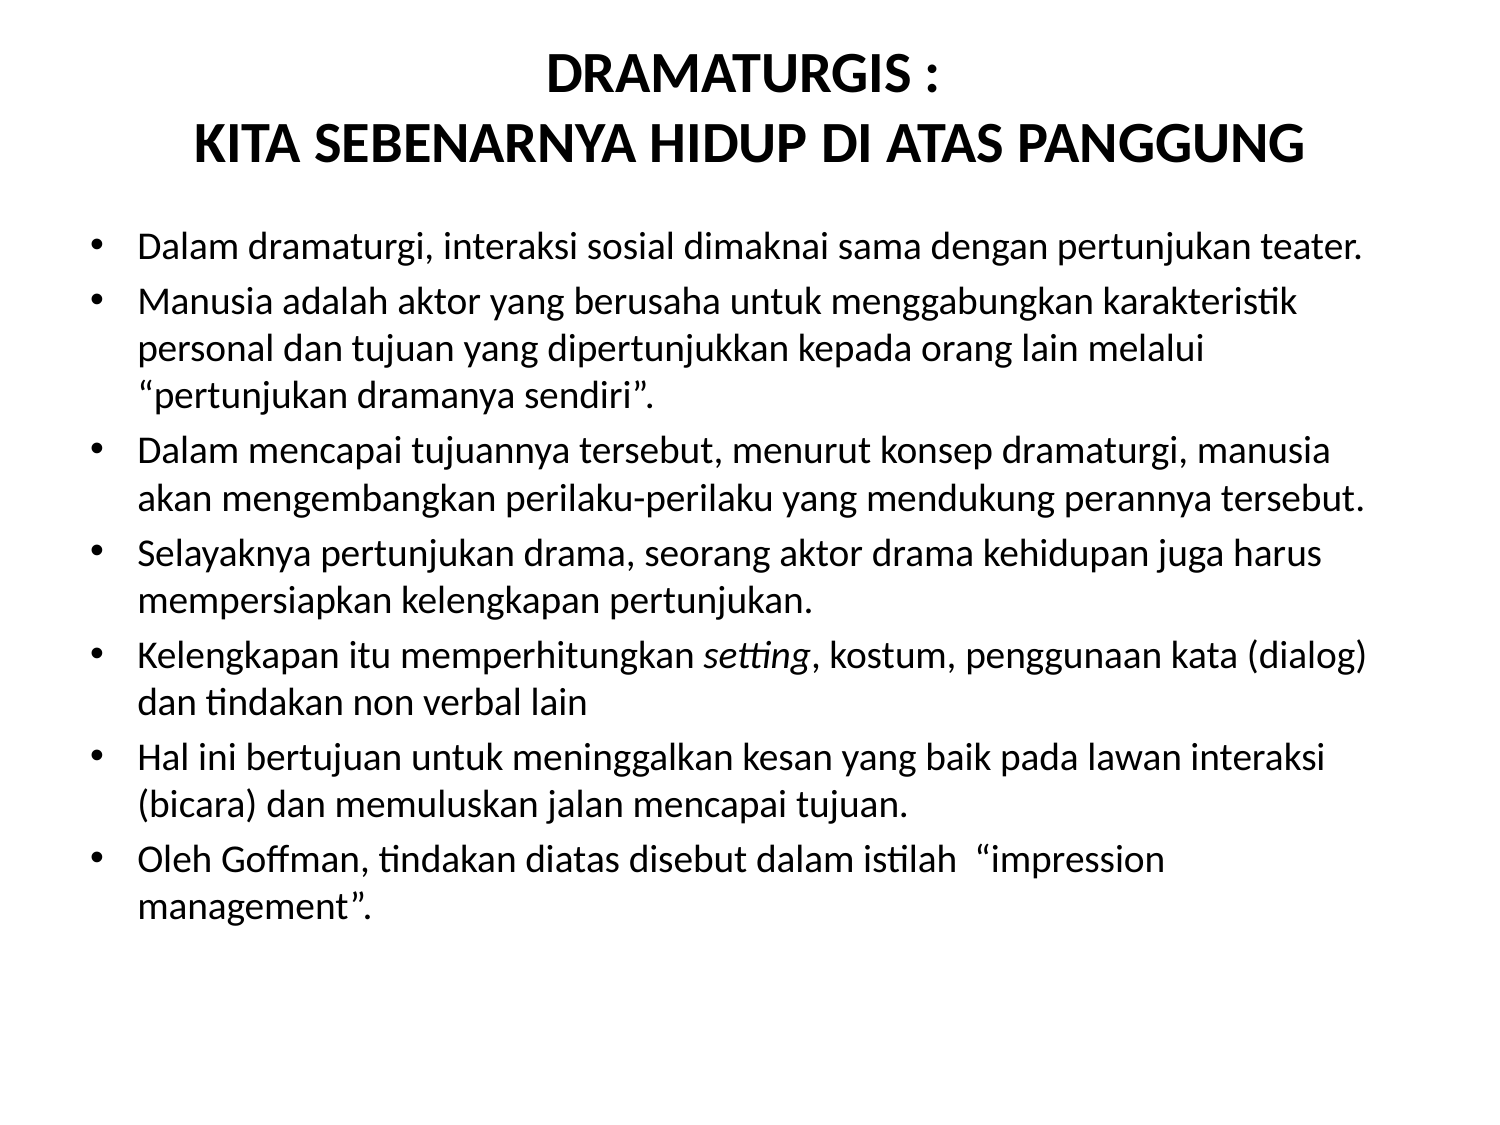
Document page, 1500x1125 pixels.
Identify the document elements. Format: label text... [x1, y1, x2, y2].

list Dalam dramaturgi, interaksi sosial dimaknai sama dengan pertunjukan teater. Manusia adalah aktor yang berusaha untuk menggabungkan karakteristik personal dan tujuan yang dipertunjukkan kepada orang lain melalui “pertunjukan dramanya sendiri”. Dalam mencapai tujuannya tersebut, menurut konsep dramaturgi, manusia akan mengembangkan perilaku-perilaku yang mendukung perannya tersebut. Selayaknya pertunjukan drama, seorang aktor drama kehidupan juga harus mempersiapkan kelengkapan pertunjukan. Kelengkapan itu memperhitungkan setting, kostum, penggunaan kata (dialog) dan tindakan non verbal lain Hal ini bertujuan untuk meninggalkan kesan yang baik pada lawan interaksi (bicara) dan memuluskan jalan mencapai tujuan. Oleh Goffman, tindakan diatas disebut dalam istilah “impression management”. [75, 212, 1425, 1005]
title DRAMATURGIS : KITA SEBENARNYA HIDUP DI ATAS PANGGUNG [75, 45, 1425, 212]
